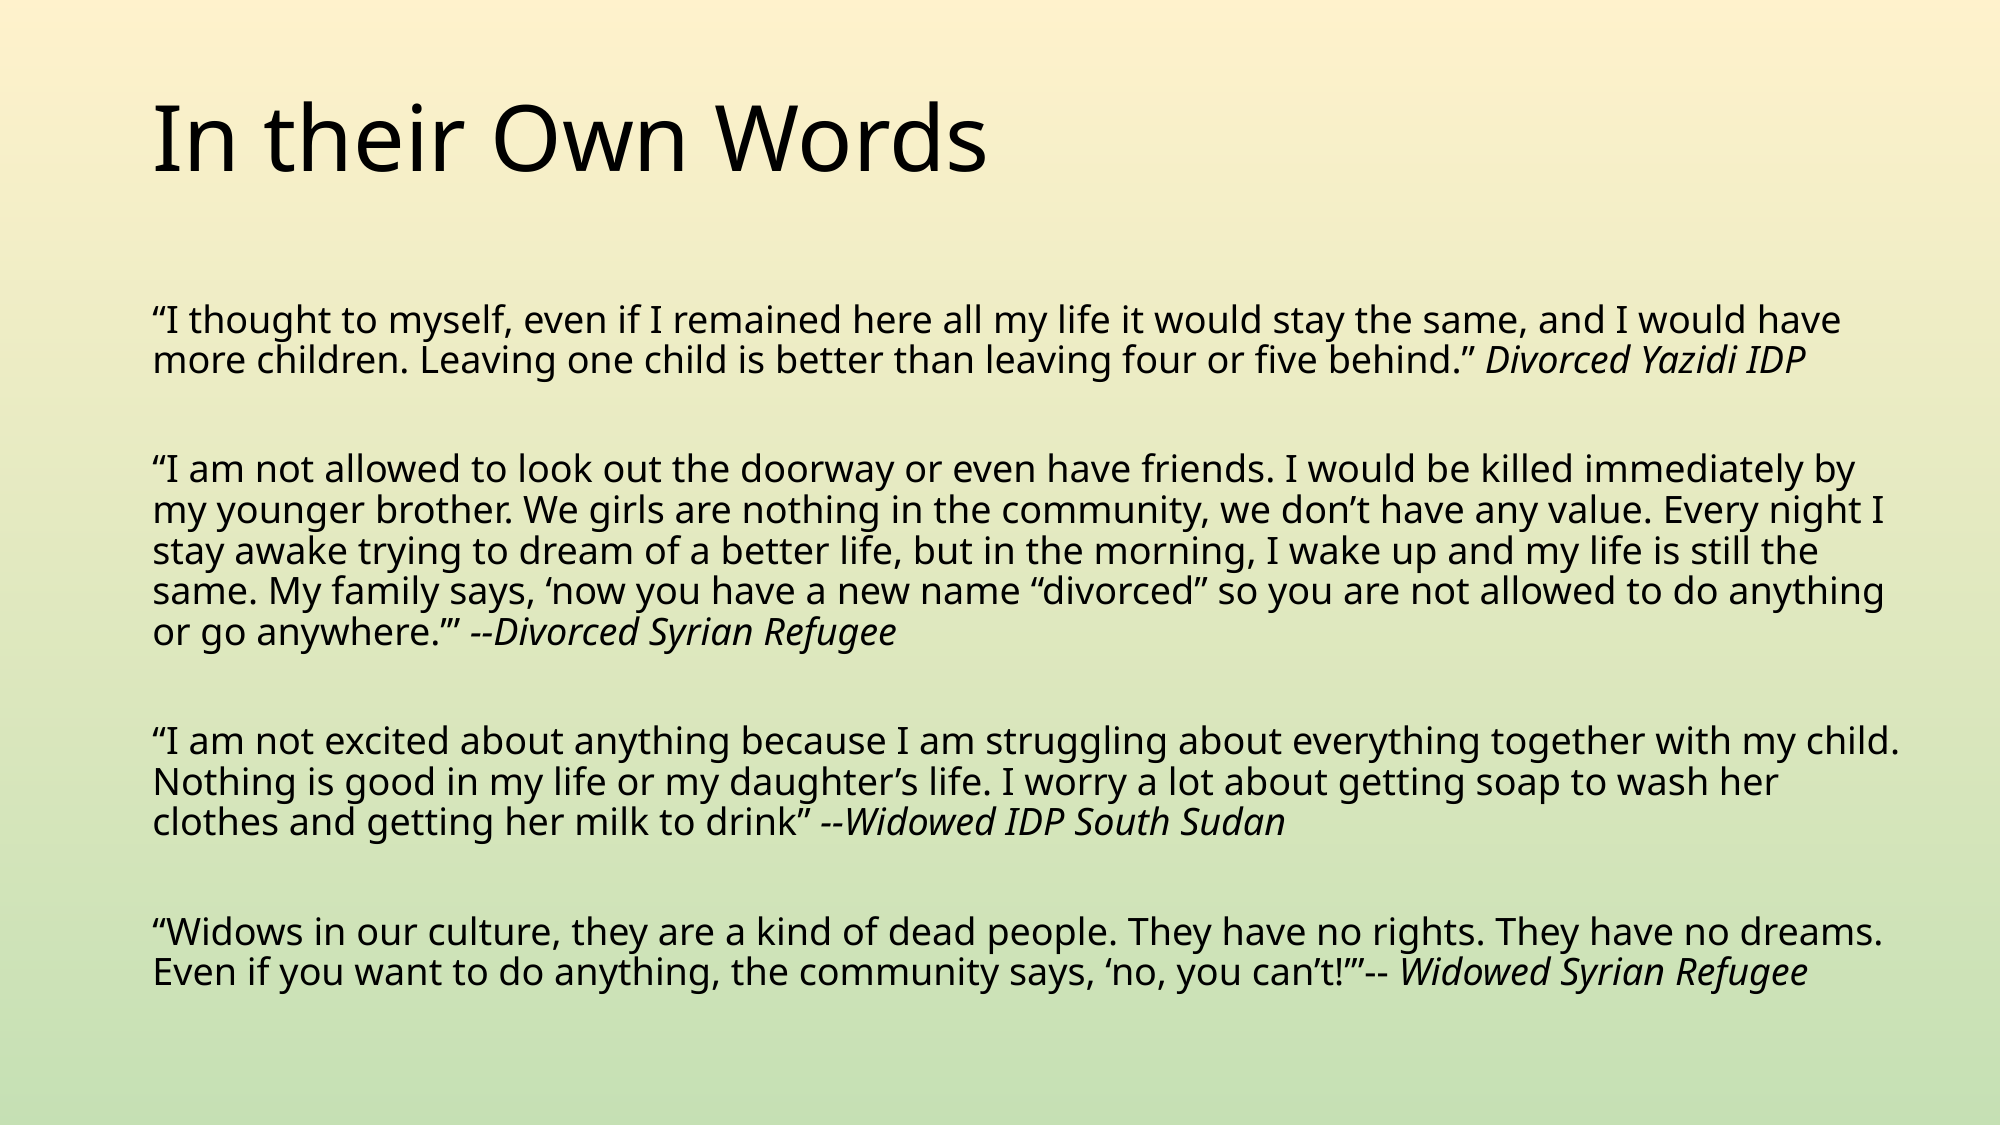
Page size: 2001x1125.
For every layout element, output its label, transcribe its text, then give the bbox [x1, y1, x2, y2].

title In their Own Words [137, 32, 1863, 234]
list “I thought to myself, even if I remained here all my life it would stay the same, and I would have more children. Leaving one child is better than leaving four or five behind.” Divorced Yazidi IDP “I am not allowed to look out the doorway or even have friends. I would be killed immediately by my younger brother. We girls are nothing in the community, we don’t have any value. Every night I stay awake trying to dream of a better life, but in the morning, I wake up and my life is still the same. My family says, ‘now you have a new name “divorced” so you are not allowed to do anything or go anywhere.’” --Divorced Syrian Refugee “I am not excited about anything because I am struggling about everything together with my child. Nothing is good in my life or my daughter’s life. I worry a lot about getting soap to wash her clothes and getting her milk to drink” --Widowed IDP South Sudan “Widows in our culture, they are a kind of dead people. They have no rights. They have no dreams. Even if you want to do anything, the community says, ‘no, you can’t!’”-- Widowed Syrian Refugee [137, 234, 1919, 1043]
